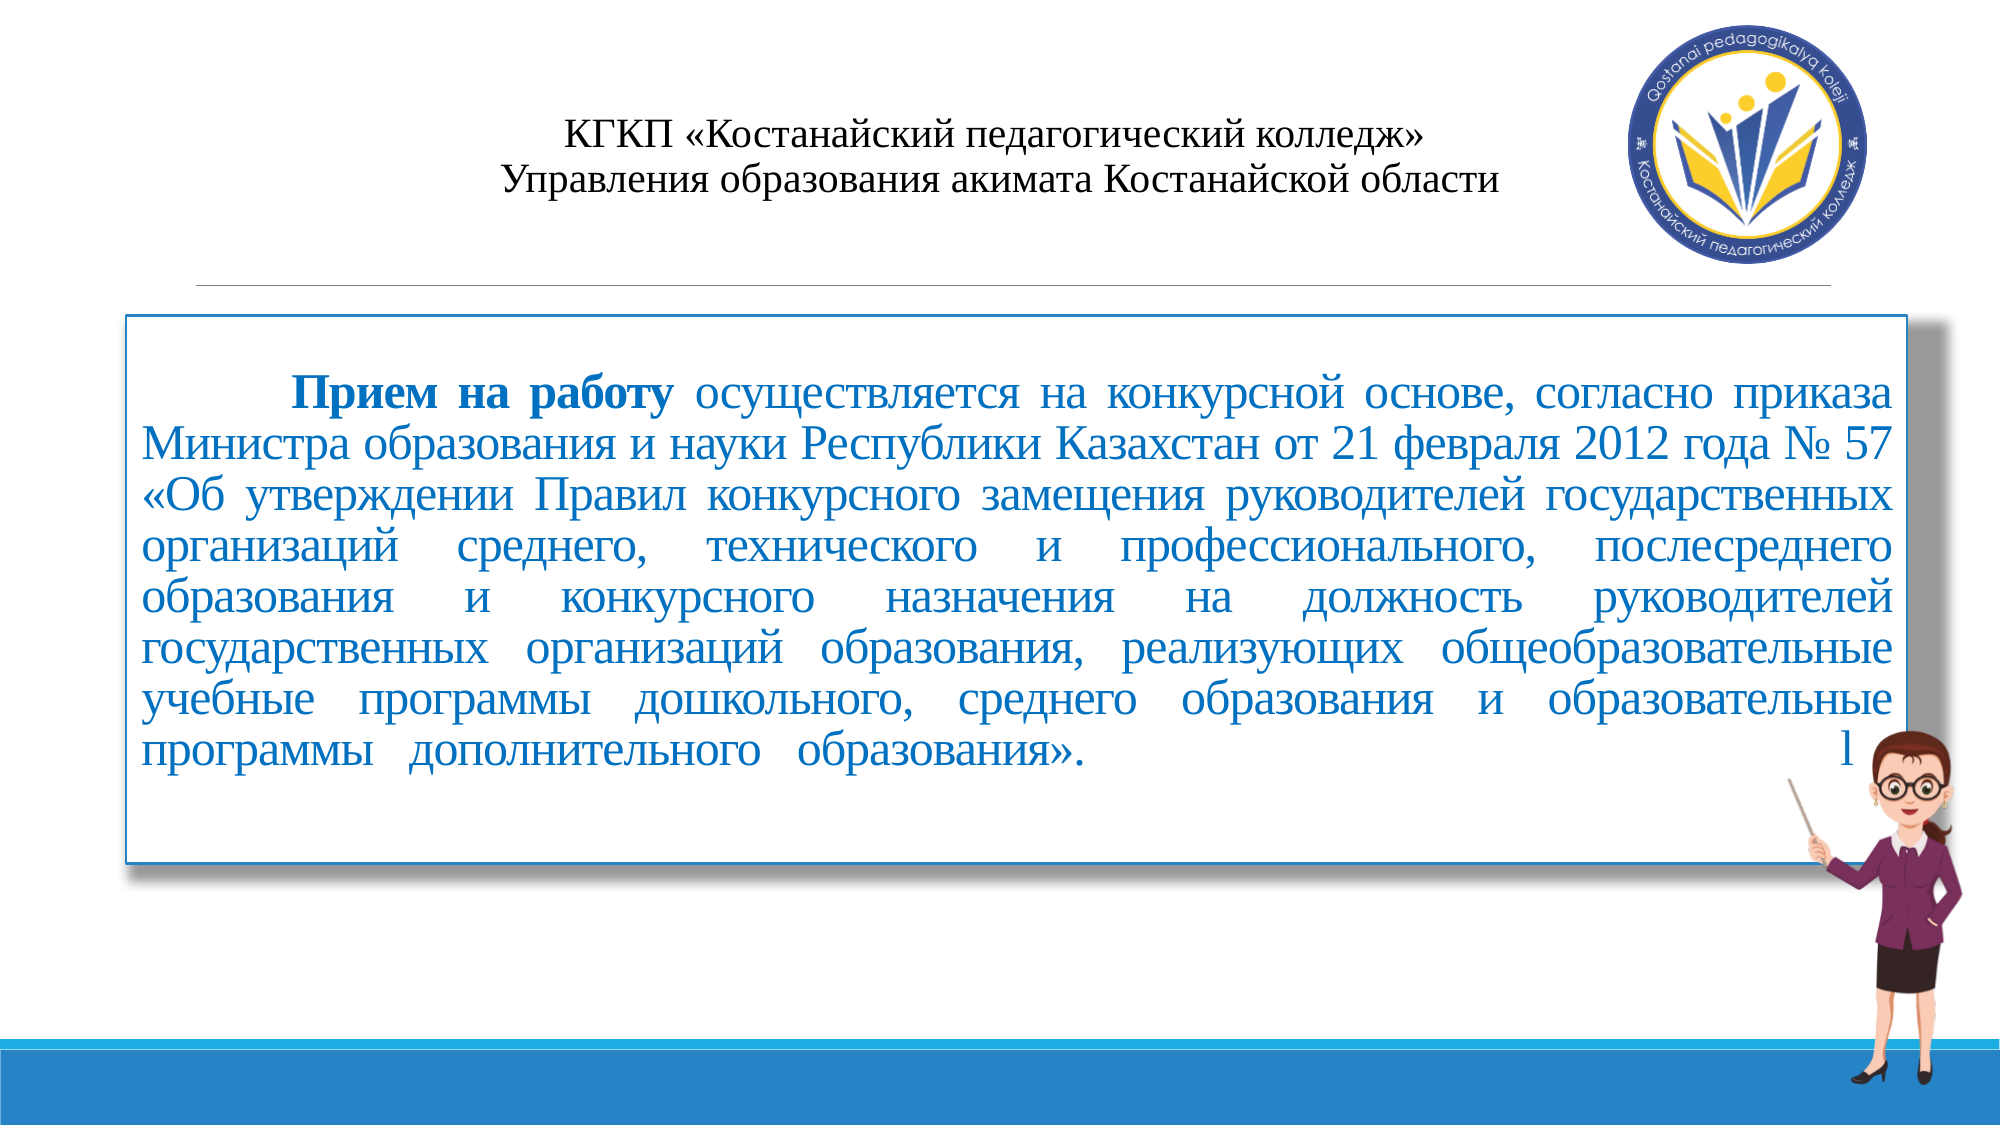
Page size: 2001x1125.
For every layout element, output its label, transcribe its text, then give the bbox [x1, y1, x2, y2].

picture [1625, 24, 1876, 266]
picture [1682, 714, 2000, 1101]
text_box КГКП «Костанайский педагогический колледж» Управления образования акимата Костанайской области [137, 47, 1622, 265]
title Прием на работу осуществляется на конкурсной основе, согласно приказа Министра образования и науки Республики Казахстан от 21 февраля 2012 года № 57 «Об утверждении Правил конкурсного замещения руководителей государственных организаций среднего, технического и профессионального, послесреднего образования и конкурсного назначения на должность руководителей государственных организаций образования, реализующих общеобразовательные учебные программы дошкольного, среднего образования и образовательные программы дополнительного образования». l [125, 314, 1908, 865]
